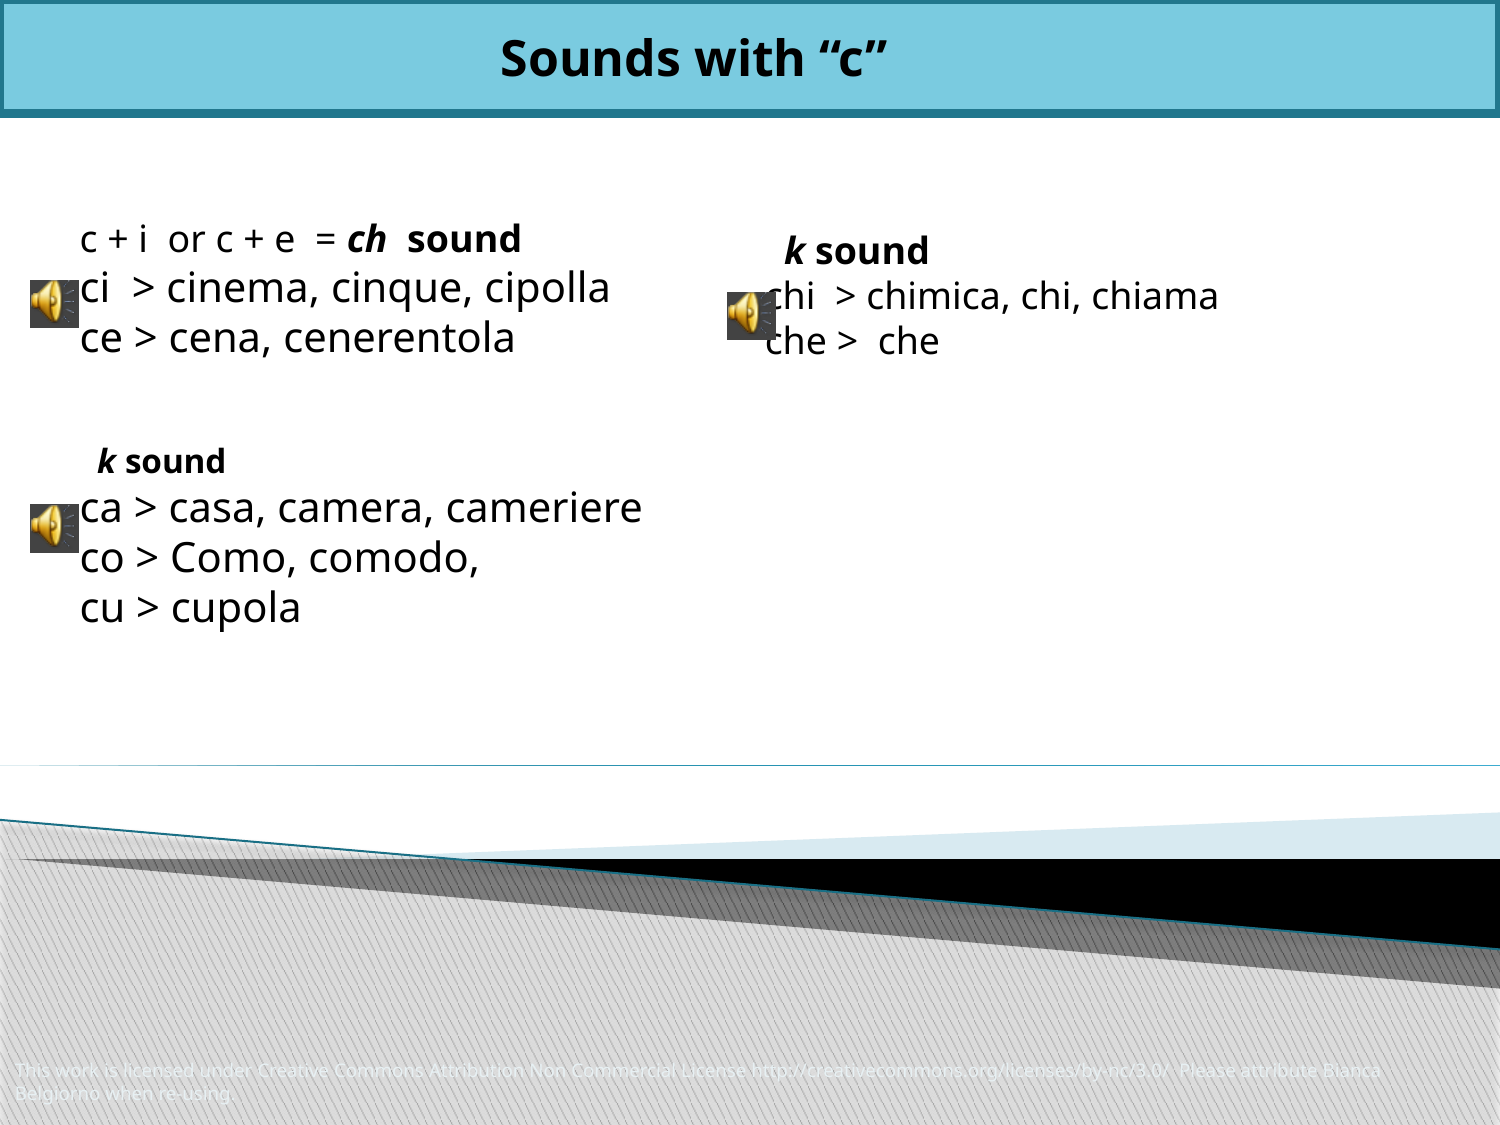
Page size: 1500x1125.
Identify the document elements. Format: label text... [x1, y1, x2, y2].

text_box [0, 0, 1500, 118]
picture [29, 503, 80, 554]
text_box c + i or c + e = ch sound ci > cinema, cinque, cipolla ce > cena, cenerentola k sound ca > casa, camera, cameriere co > Como, comodo, cu > cupola [64, 208, 739, 683]
picture [5, 859, 1500, 989]
text_box Sounds with “c” [486, 19, 903, 94]
picture [29, 278, 80, 330]
footer This work is licensed under Creative Commons Attribution Non Commercial License http://creativecommons.org/licenses/by-nc/3.0/ Please attribute Bianca Belgiorno when re-using. [0, 1051, 1424, 1112]
text_box k sound chi > chimica, chi, chiama che > che [749, 219, 1500, 370]
picture [726, 290, 777, 342]
